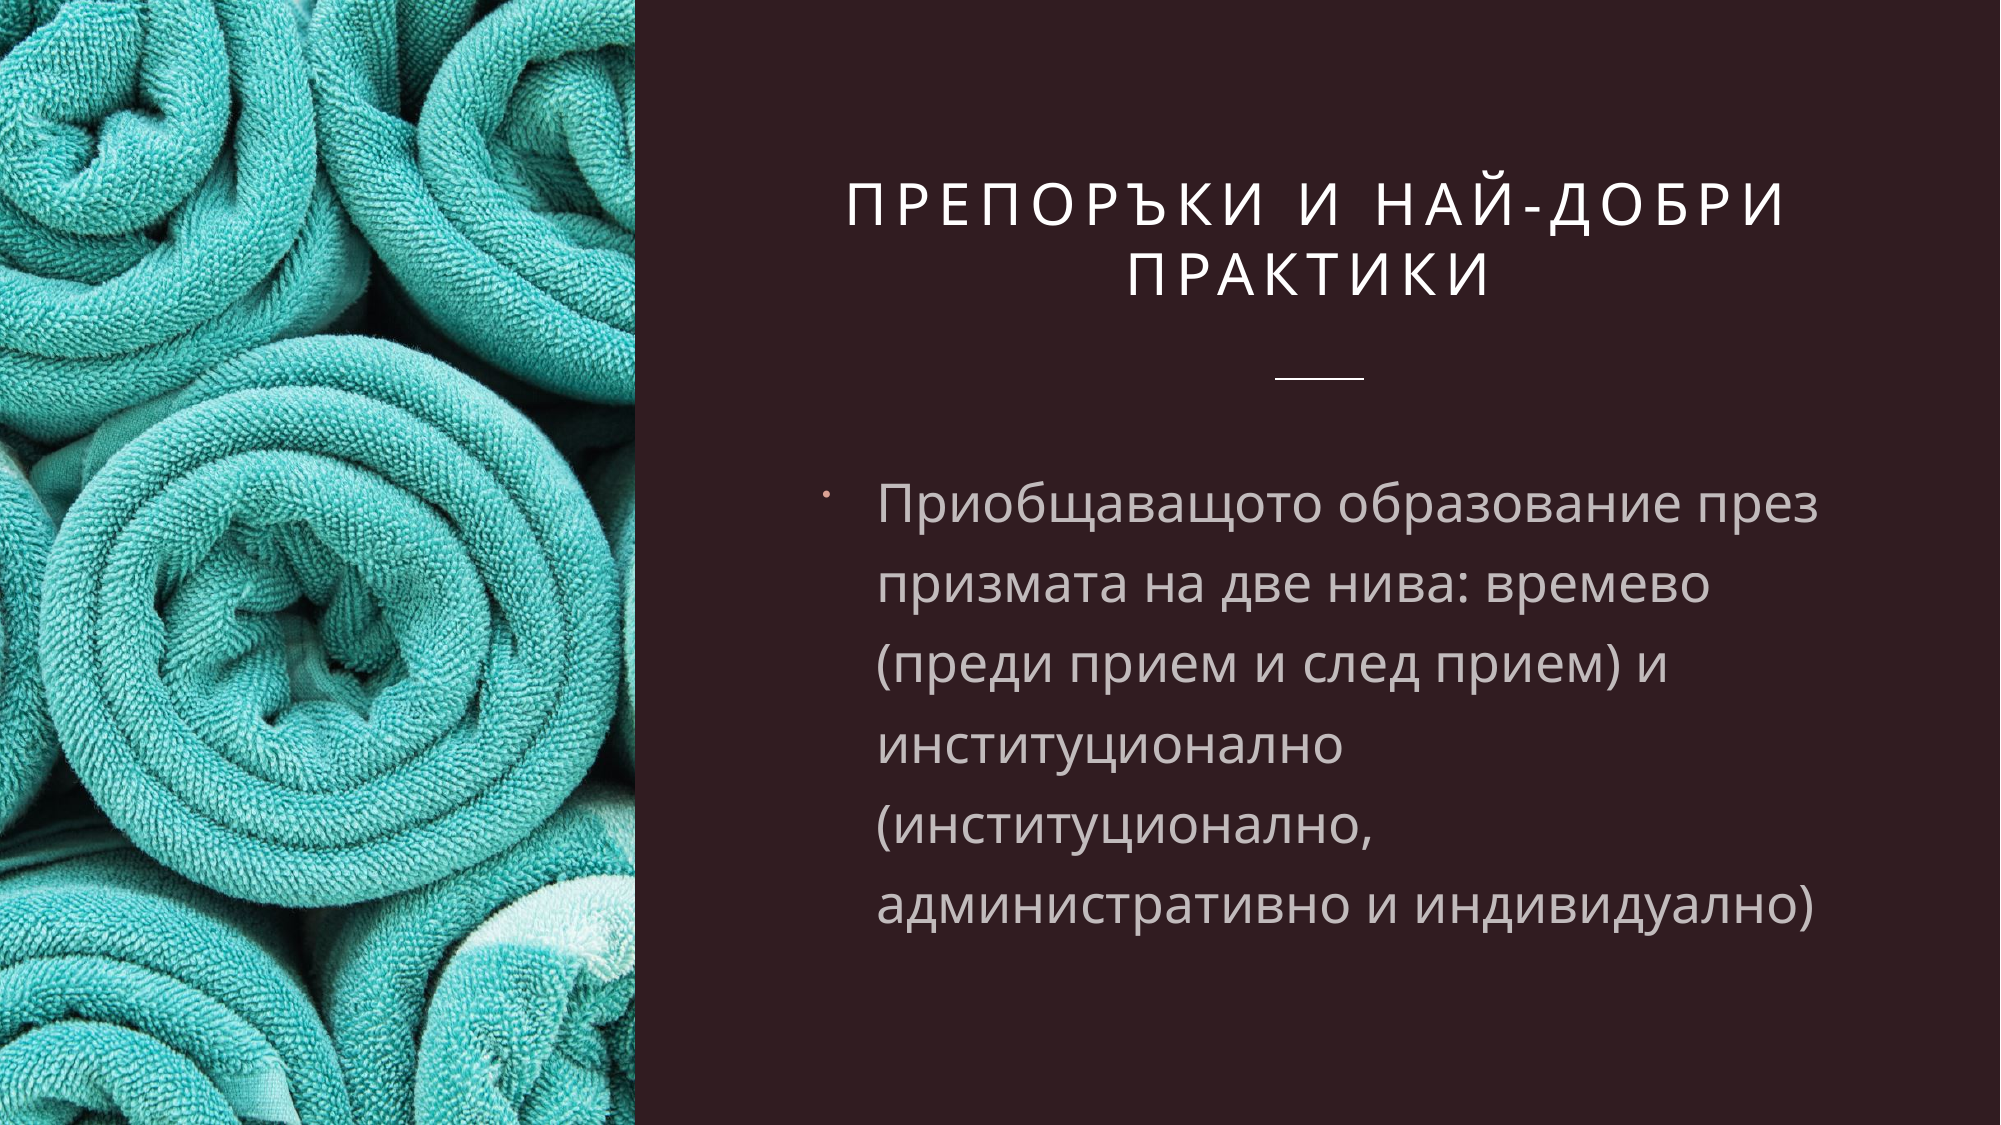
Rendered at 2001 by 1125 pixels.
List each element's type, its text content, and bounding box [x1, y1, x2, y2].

text_box [636, 0, 2000, 1125]
title Препоръки и най-добри практики [817, 165, 1822, 307]
list Приобщаващото образование през призмата на две нива: времево (преди прием и след прием) и институционално (институционално, административно и индивидуално) [817, 452, 1822, 947]
picture [0, 0, 636, 1125]
